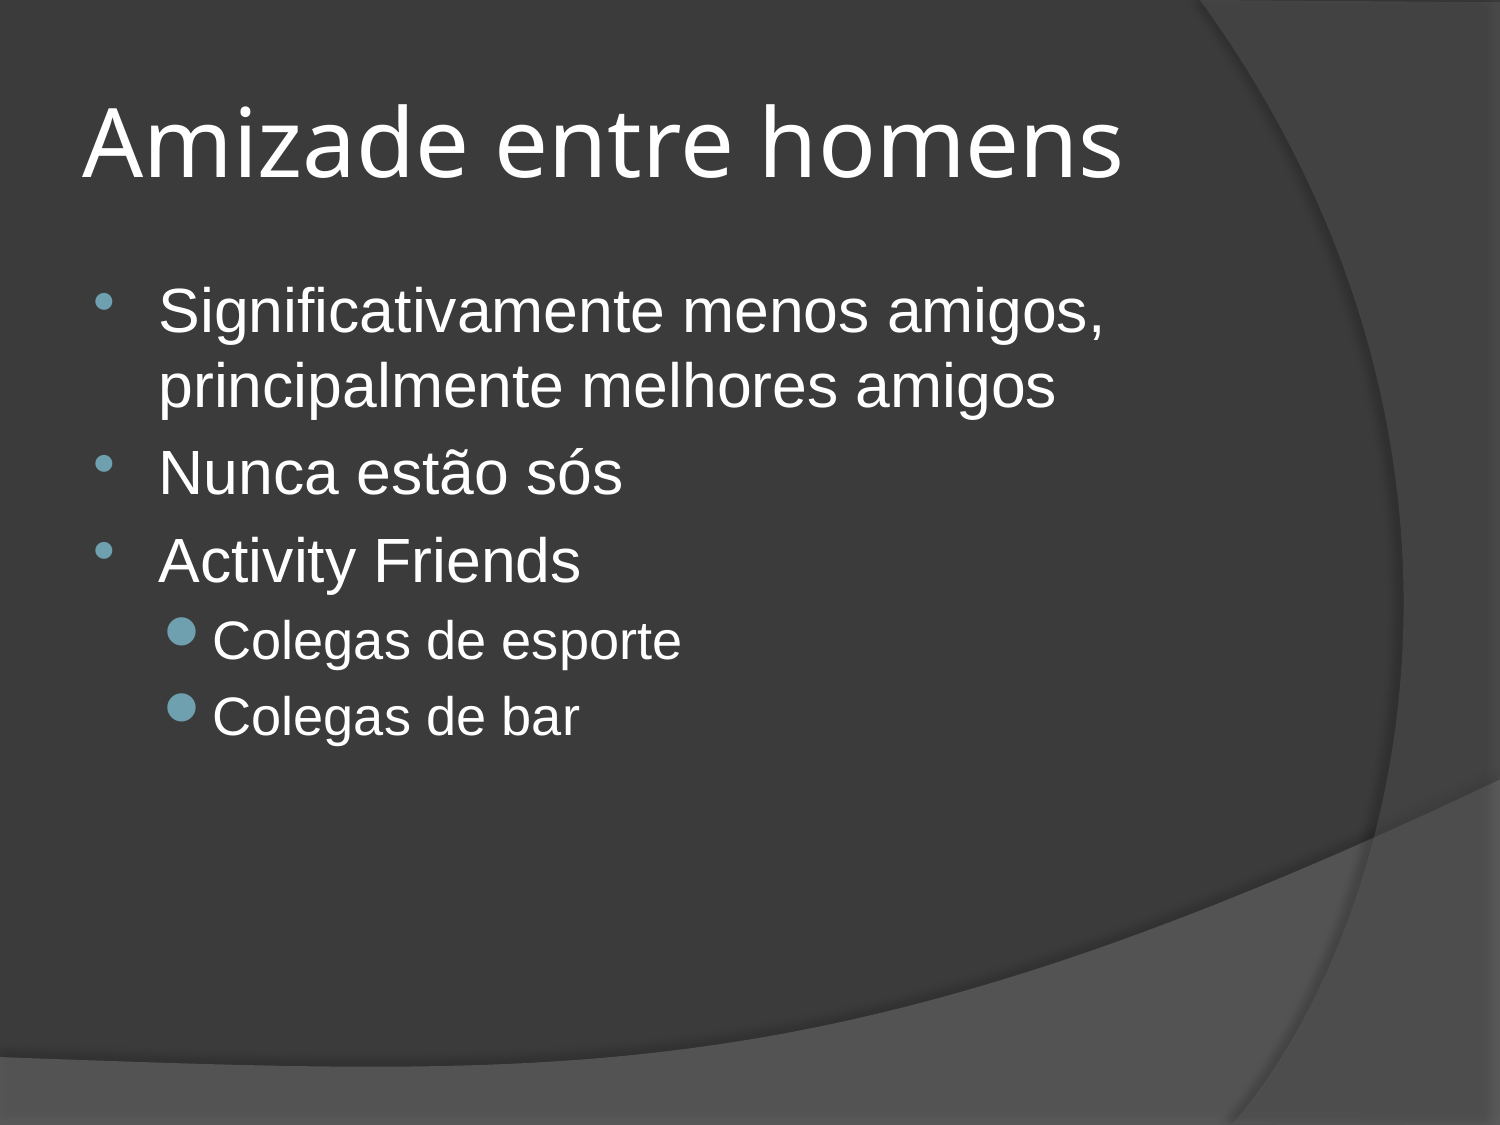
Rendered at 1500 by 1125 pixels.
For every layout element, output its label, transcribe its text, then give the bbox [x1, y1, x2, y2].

title Amizade entre homens [75, 45, 1300, 233]
list Significativamente menos amigos, principalmente melhores amigos Nunca estão sós Activity Friends Colegas de esporte Colegas de bar [75, 262, 1300, 1005]
